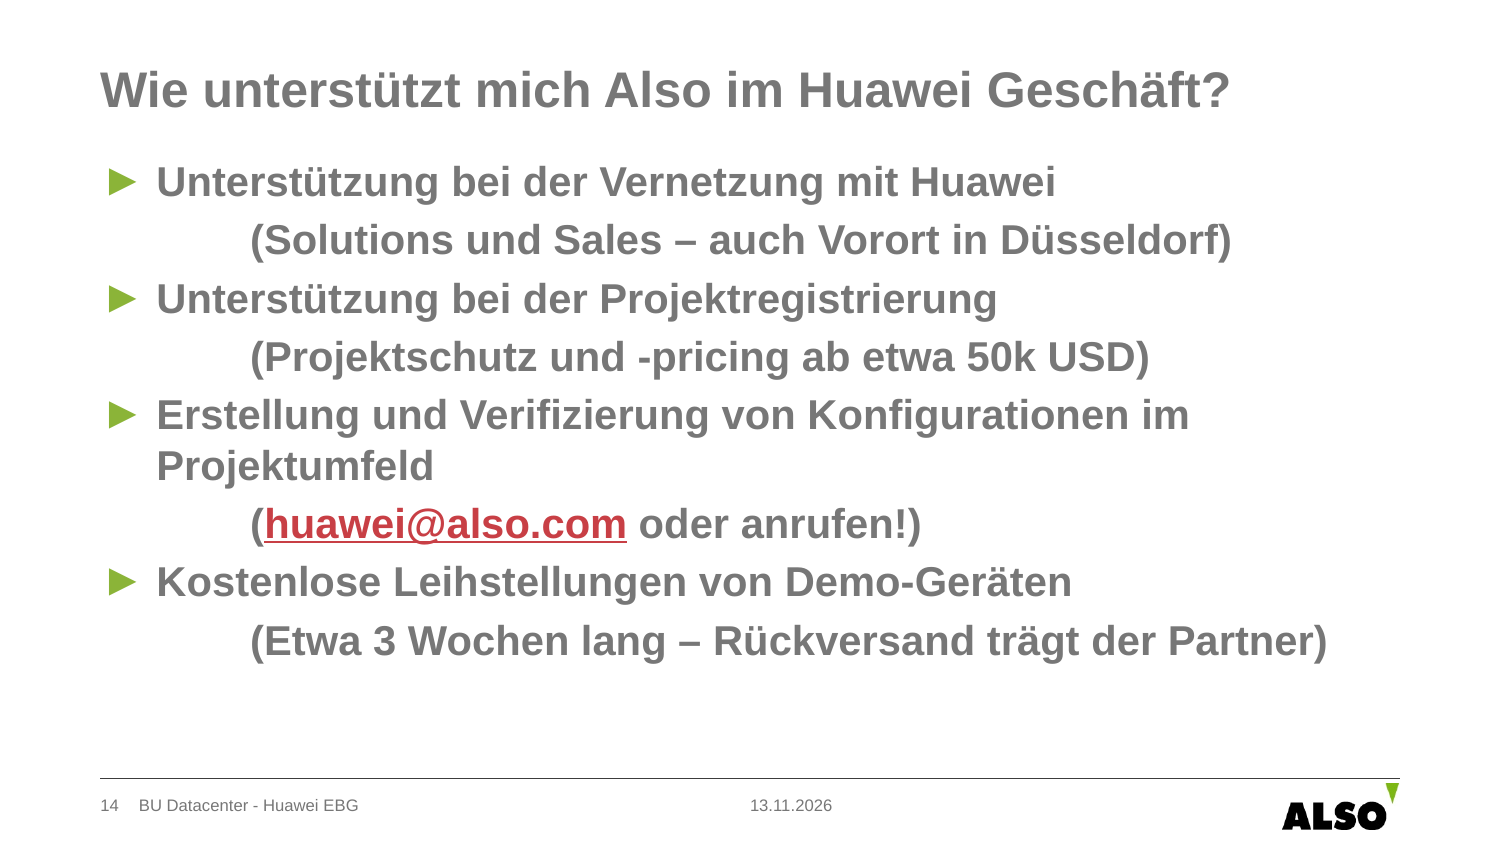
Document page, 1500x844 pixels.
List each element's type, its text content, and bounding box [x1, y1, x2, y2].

title Wie unterstützt mich Also im Huawei Geschäft? [100, 57, 1400, 154]
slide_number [750, 786, 1102, 822]
list Unterstützung bei der Vernetzung mit Huawei (Solutions und Sales – auch Vorort in Düsseldorf) Unterstützung bei der Projektregistrierung (Projektschutz und -pricing ab etwa 50k USD) Erstellung und Verifizierung von Konfigurationen im Projektumfeld (huawei@also.com oder anrufen!) Kostenlose Leihstellungen von Demo-Geräten (Etwa 3 Wochen lang – Rückversand trägt der Partner) [100, 154, 1400, 768]
picture [1282, 783, 1400, 830]
footer BU Datacenter - Huawei EBG [138, 786, 748, 822]
slide_number 14 [100, 786, 136, 822]
